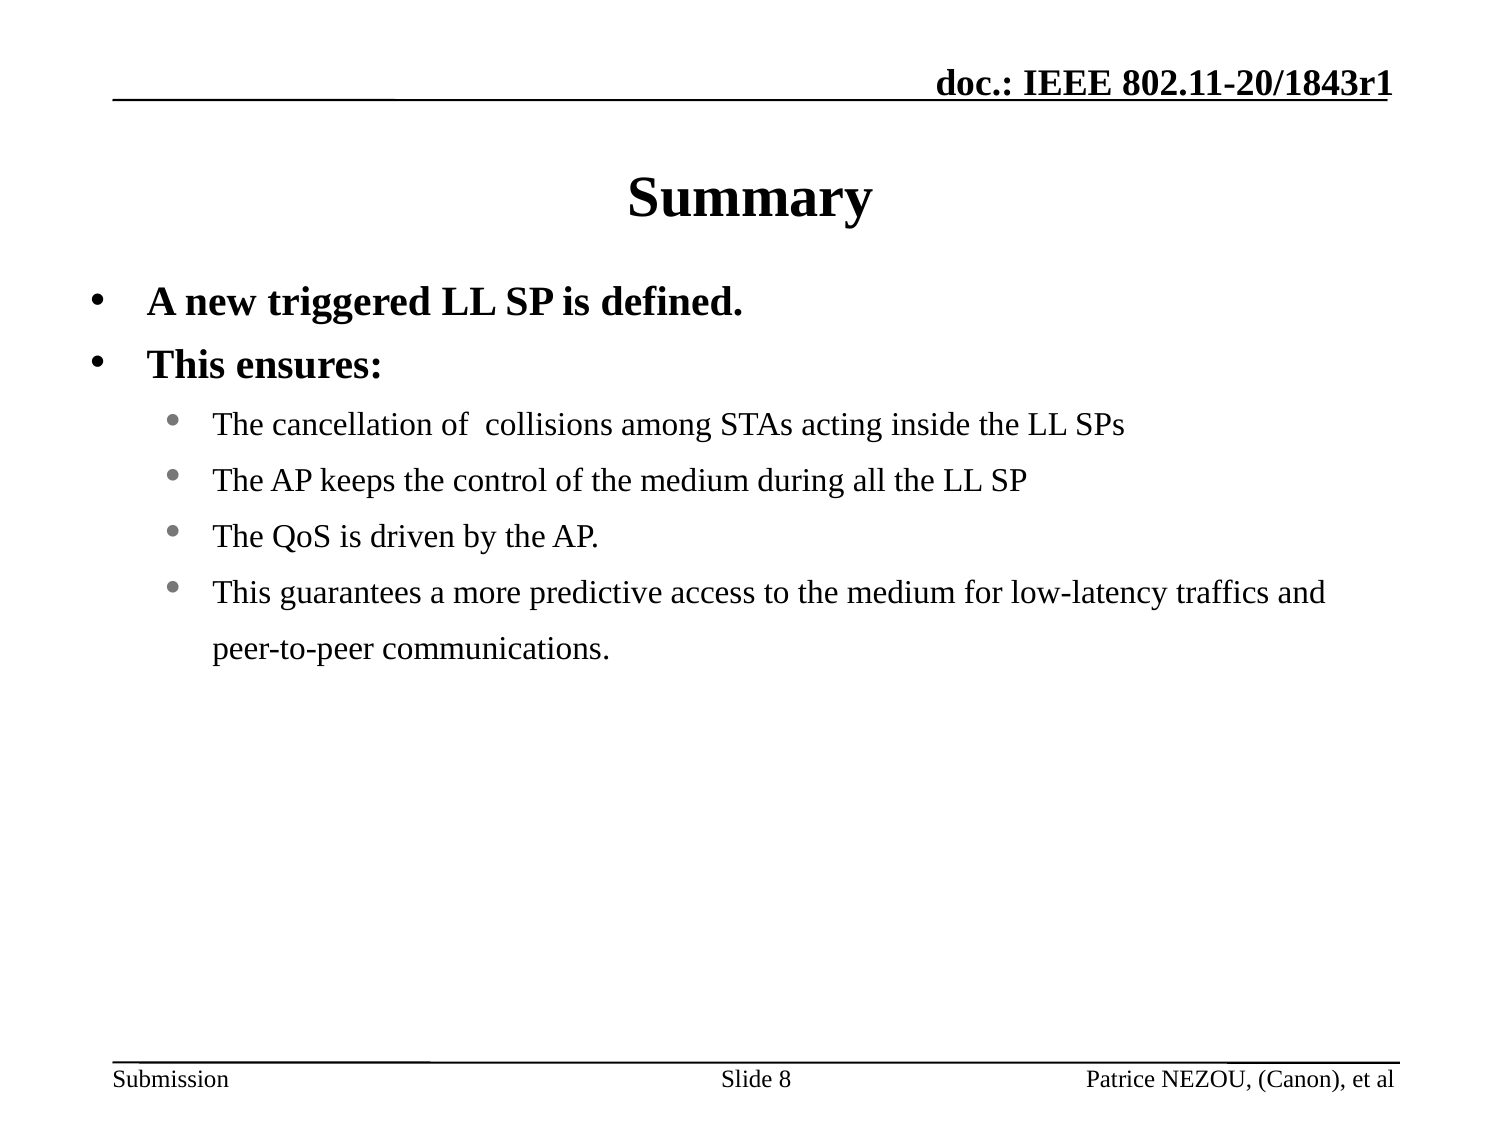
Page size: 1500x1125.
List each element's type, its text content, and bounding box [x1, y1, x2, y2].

title Summary [114, 91, 1388, 267]
slide_number Slide 8 [712, 1061, 800, 1123]
footer Patrice NEZOU, (Canon), et al [878, 1061, 1402, 1093]
text_box A new triggered LL SP is defined. This ensures: The cancellation of collisions among STAs acting inside the LL SPs The AP keeps the control of the medium during all the LL SP The QoS is driven by the AP. This guarantees a more predictive access to the medium for low-latency traffics and peer-to-peer communications. [75, 266, 1351, 1013]
